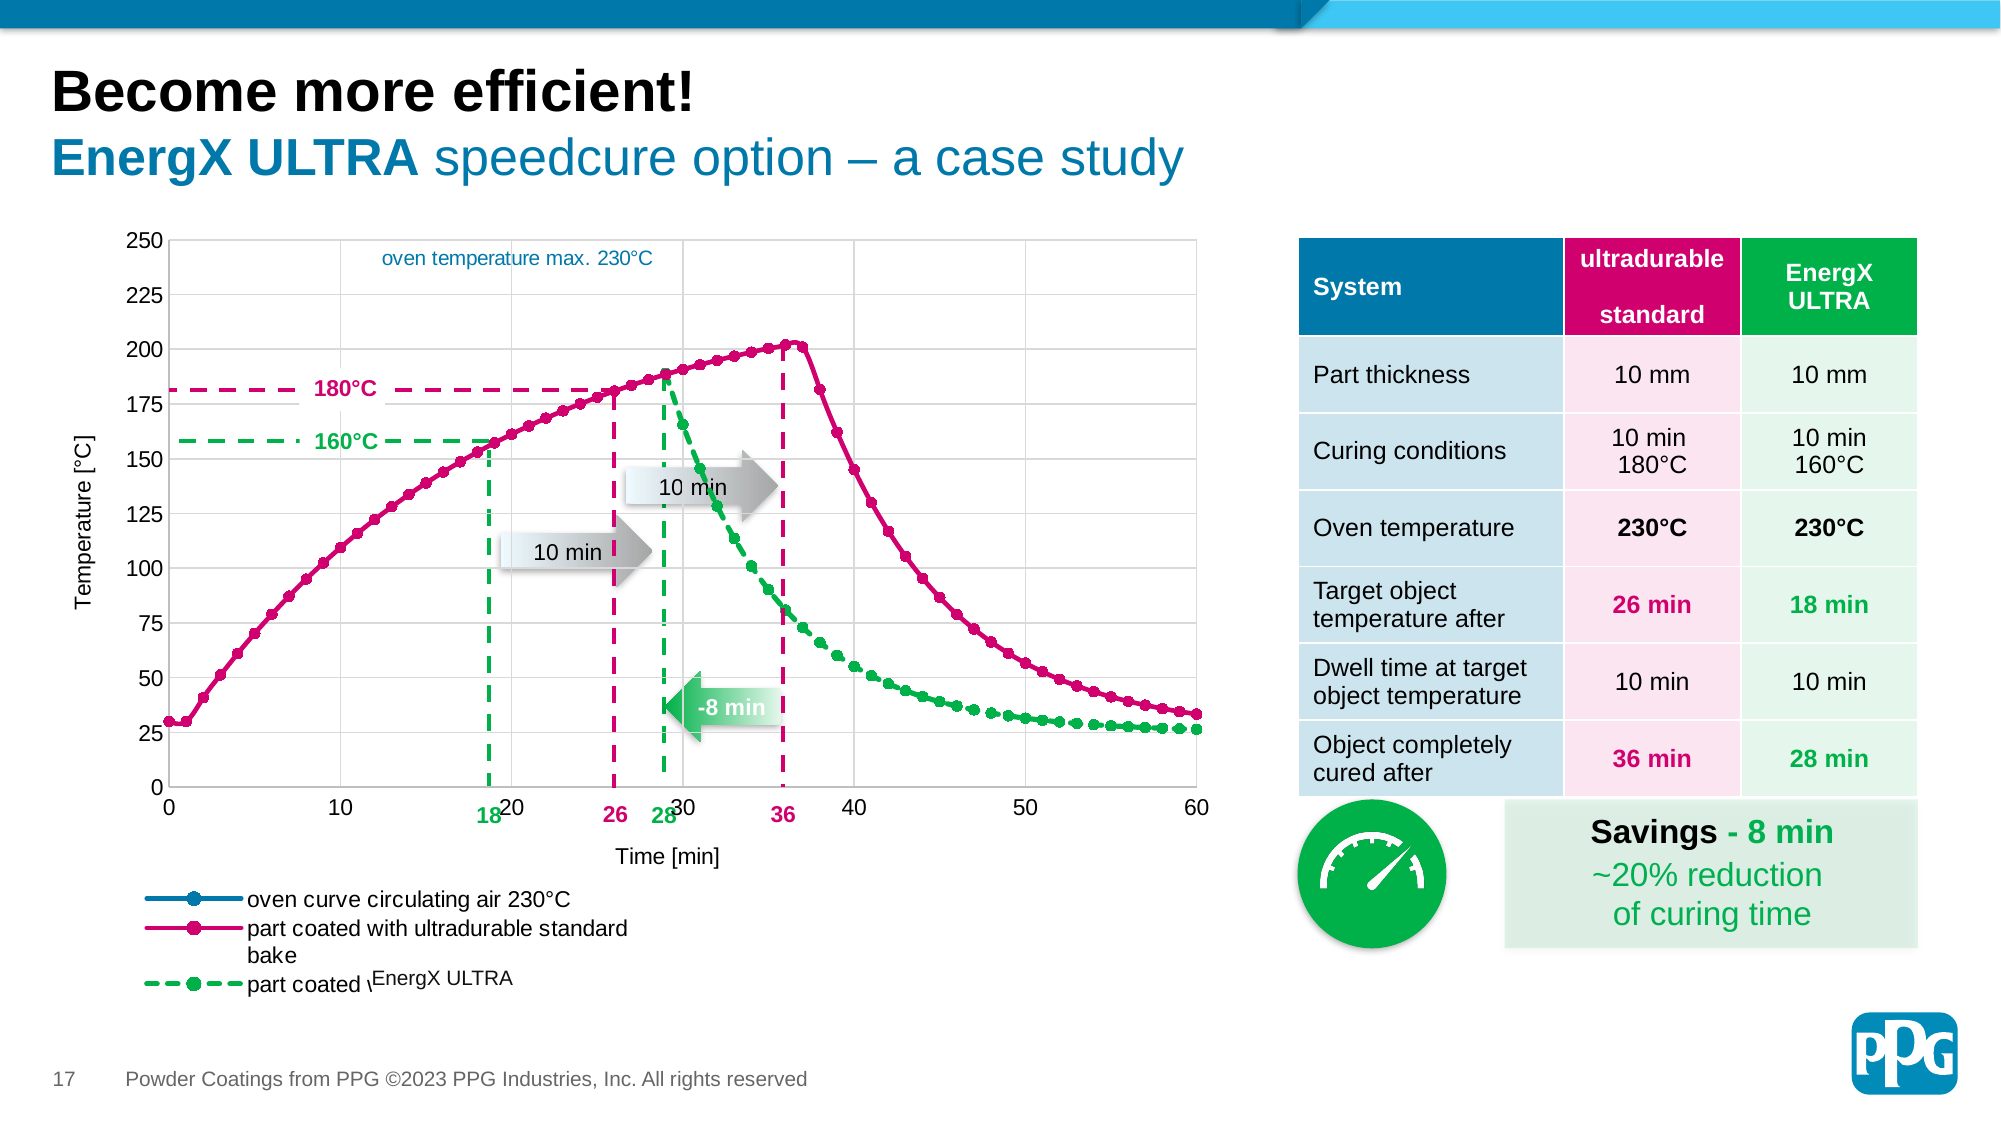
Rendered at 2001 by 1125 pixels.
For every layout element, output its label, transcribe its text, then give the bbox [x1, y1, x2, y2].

table_cell 230°C [1742, 491, 1917, 566]
table_cell 10 min 160°C [1742, 414, 1917, 489]
table_cell 28 min [1742, 721, 1917, 796]
table_cell 18 min [1742, 567, 1917, 642]
table_cell 10 min [1565, 644, 1740, 719]
text_box Savings - 8 min ~20% reduction of curing time [1504, 803, 1918, 940]
table_header System [1299, 238, 1563, 335]
table_cell Dwell time at target object temperature [1299, 644, 1563, 719]
table_cell Curing conditions [1299, 414, 1563, 489]
table_header EnergX ULTRA [1742, 238, 1917, 335]
table_cell 10 mm [1742, 337, 1917, 412]
text_box [1504, 799, 1919, 949]
text_box 17 [52, 1065, 125, 1094]
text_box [52, 216, 1233, 1013]
table_cell 10 min 180°C [1565, 414, 1740, 489]
table_header ultradurable standard [1565, 238, 1740, 335]
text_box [1297, 799, 1447, 949]
table_cell 26 min [1565, 567, 1740, 642]
table_cell 10 min [1742, 644, 1917, 719]
table_cell 10 mm [1565, 337, 1740, 412]
table_cell 36 min [1565, 721, 1740, 796]
table_cell Target object temperature after [1299, 567, 1563, 642]
table_cell Oven temperature [1299, 491, 1563, 566]
table_cell 230°C [1565, 491, 1740, 566]
text_box Powder Coatings from PPG ©2023 PPG Industries, Inc. All rights reserved [125, 1065, 1678, 1094]
table_cell Object completely cured after [1299, 721, 1563, 796]
title Become more efficient! EnergX ULTRA speedcure option – a case study [51, 53, 1966, 195]
table_cell Part thickness [1299, 337, 1563, 412]
